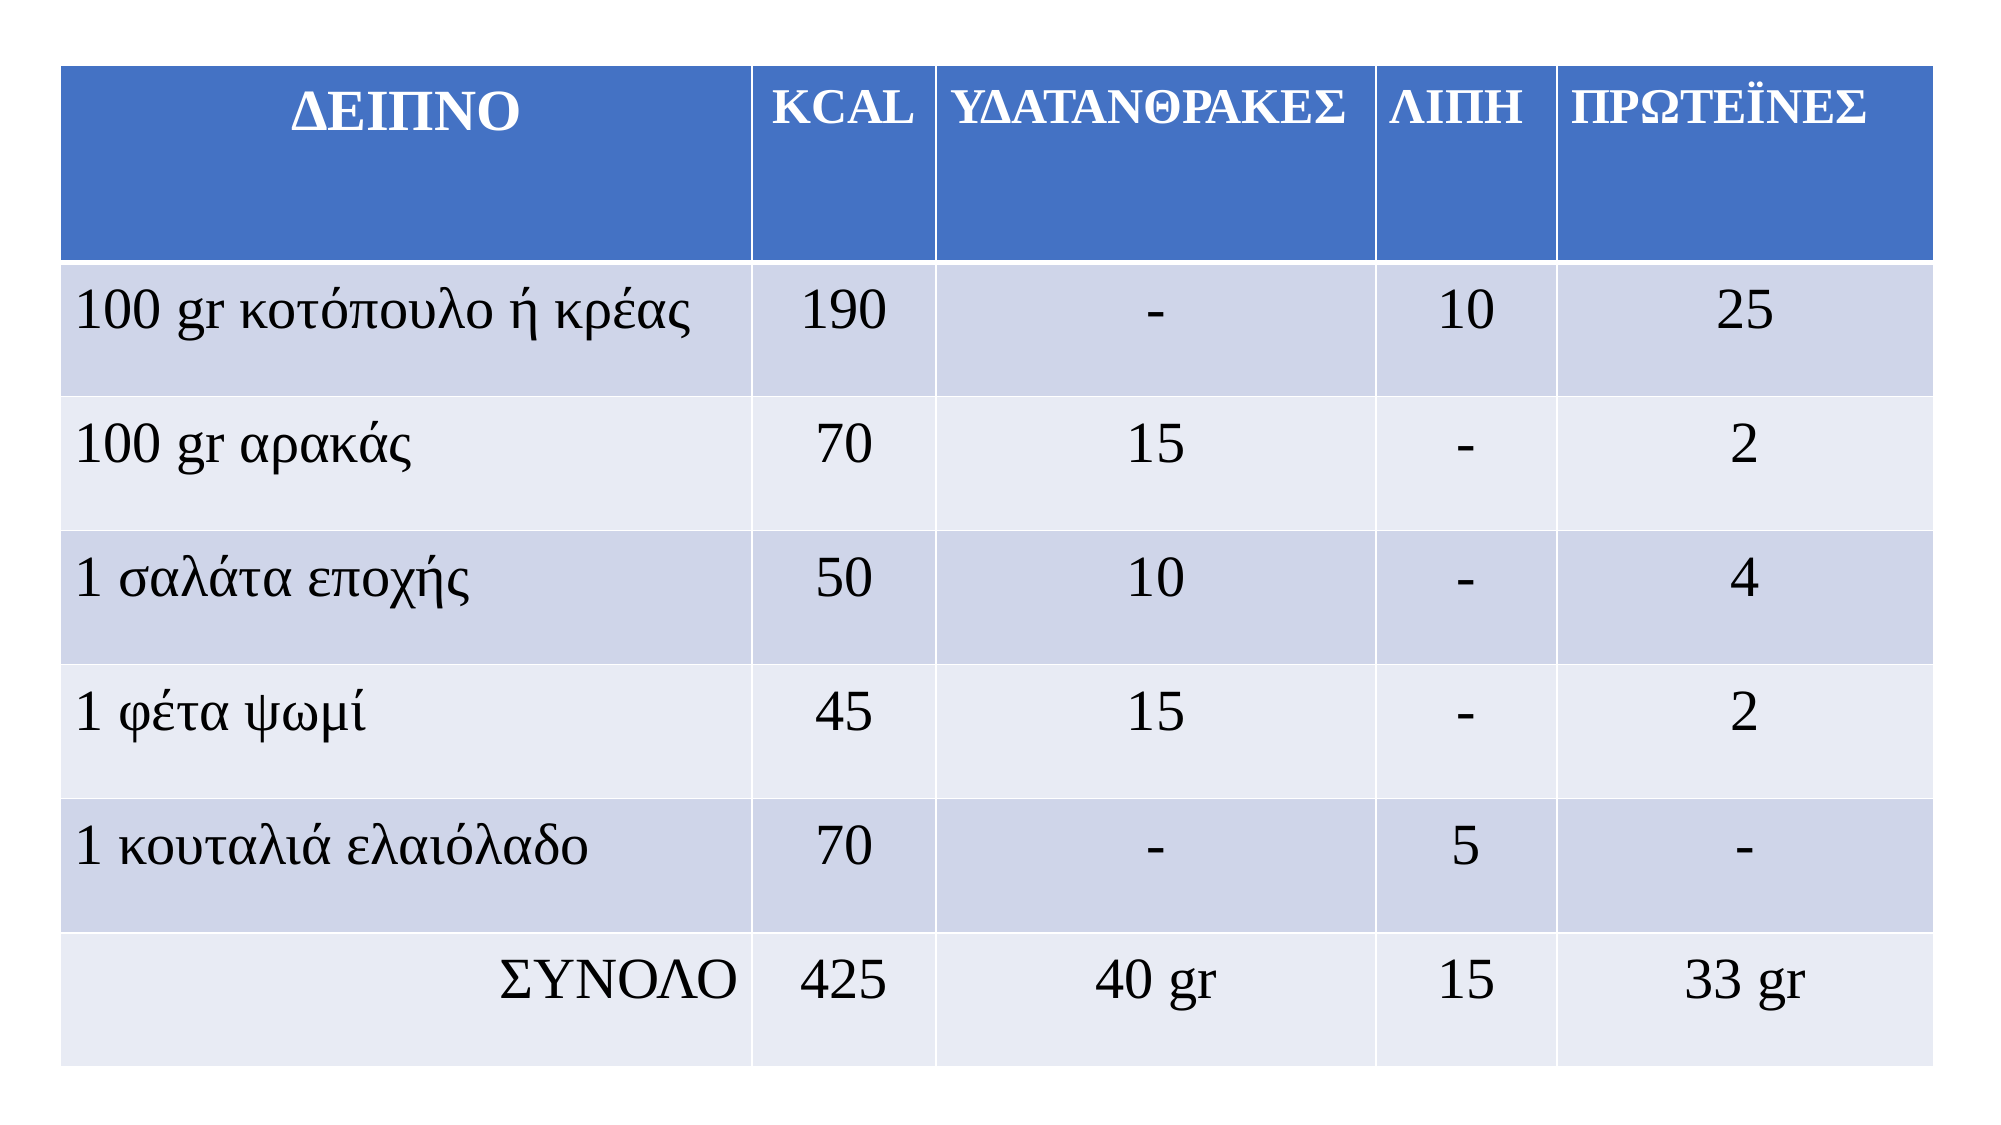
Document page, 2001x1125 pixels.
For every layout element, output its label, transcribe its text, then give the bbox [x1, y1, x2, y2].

table_cell 2 [1558, 397, 1933, 530]
table_cell 100 gr κοτόπουλο ή κρέας [61, 265, 751, 396]
table_cell - [1377, 397, 1556, 530]
table_cell - [1558, 799, 1933, 932]
table_header ΠΡΩΤΕΪΝΕΣ [1558, 66, 1933, 260]
table_cell 50 [753, 531, 935, 664]
table_header ΔΕΙΠΝΟ [61, 66, 751, 260]
table_header KCAL [753, 66, 935, 260]
table_cell 15 [937, 665, 1375, 798]
table_cell 15 [1377, 934, 1556, 1066]
table_header ΛΙΠΗ [1377, 66, 1556, 260]
table_cell ΣΥΝΟΛΟ [61, 934, 751, 1066]
table_cell 70 [753, 799, 935, 932]
table_cell 70 [753, 397, 935, 530]
table_cell 5 [1377, 799, 1556, 932]
table_cell 15 [937, 397, 1375, 530]
table_cell 45 [753, 665, 935, 798]
table_cell 1 κουταλιά ελαιόλαδο [61, 799, 751, 932]
table_cell 2 [1558, 665, 1933, 798]
table_cell - [937, 265, 1375, 396]
table_cell - [1377, 665, 1556, 798]
text_box [774, 524, 1225, 586]
table_cell - [1377, 531, 1556, 664]
table_cell - [937, 799, 1375, 932]
table_cell 40 gr [937, 934, 1375, 1066]
table_cell 33 gr [1558, 934, 1933, 1066]
table_cell 425 [753, 934, 935, 1066]
table_cell 25 [1558, 265, 1933, 396]
table_cell 1 σαλάτα εποχής [61, 531, 751, 664]
table_cell 10 [937, 531, 1375, 664]
table_header ΥΔΑΤΑΝΘΡΑΚΕΣ [937, 66, 1375, 260]
table_cell 1 φέτα ψωμί [61, 665, 751, 798]
table_cell 4 [1558, 531, 1933, 664]
table_cell 100 gr αρακάς [61, 397, 751, 530]
table_cell 190 [753, 265, 935, 396]
table_cell 10 [1377, 265, 1556, 396]
